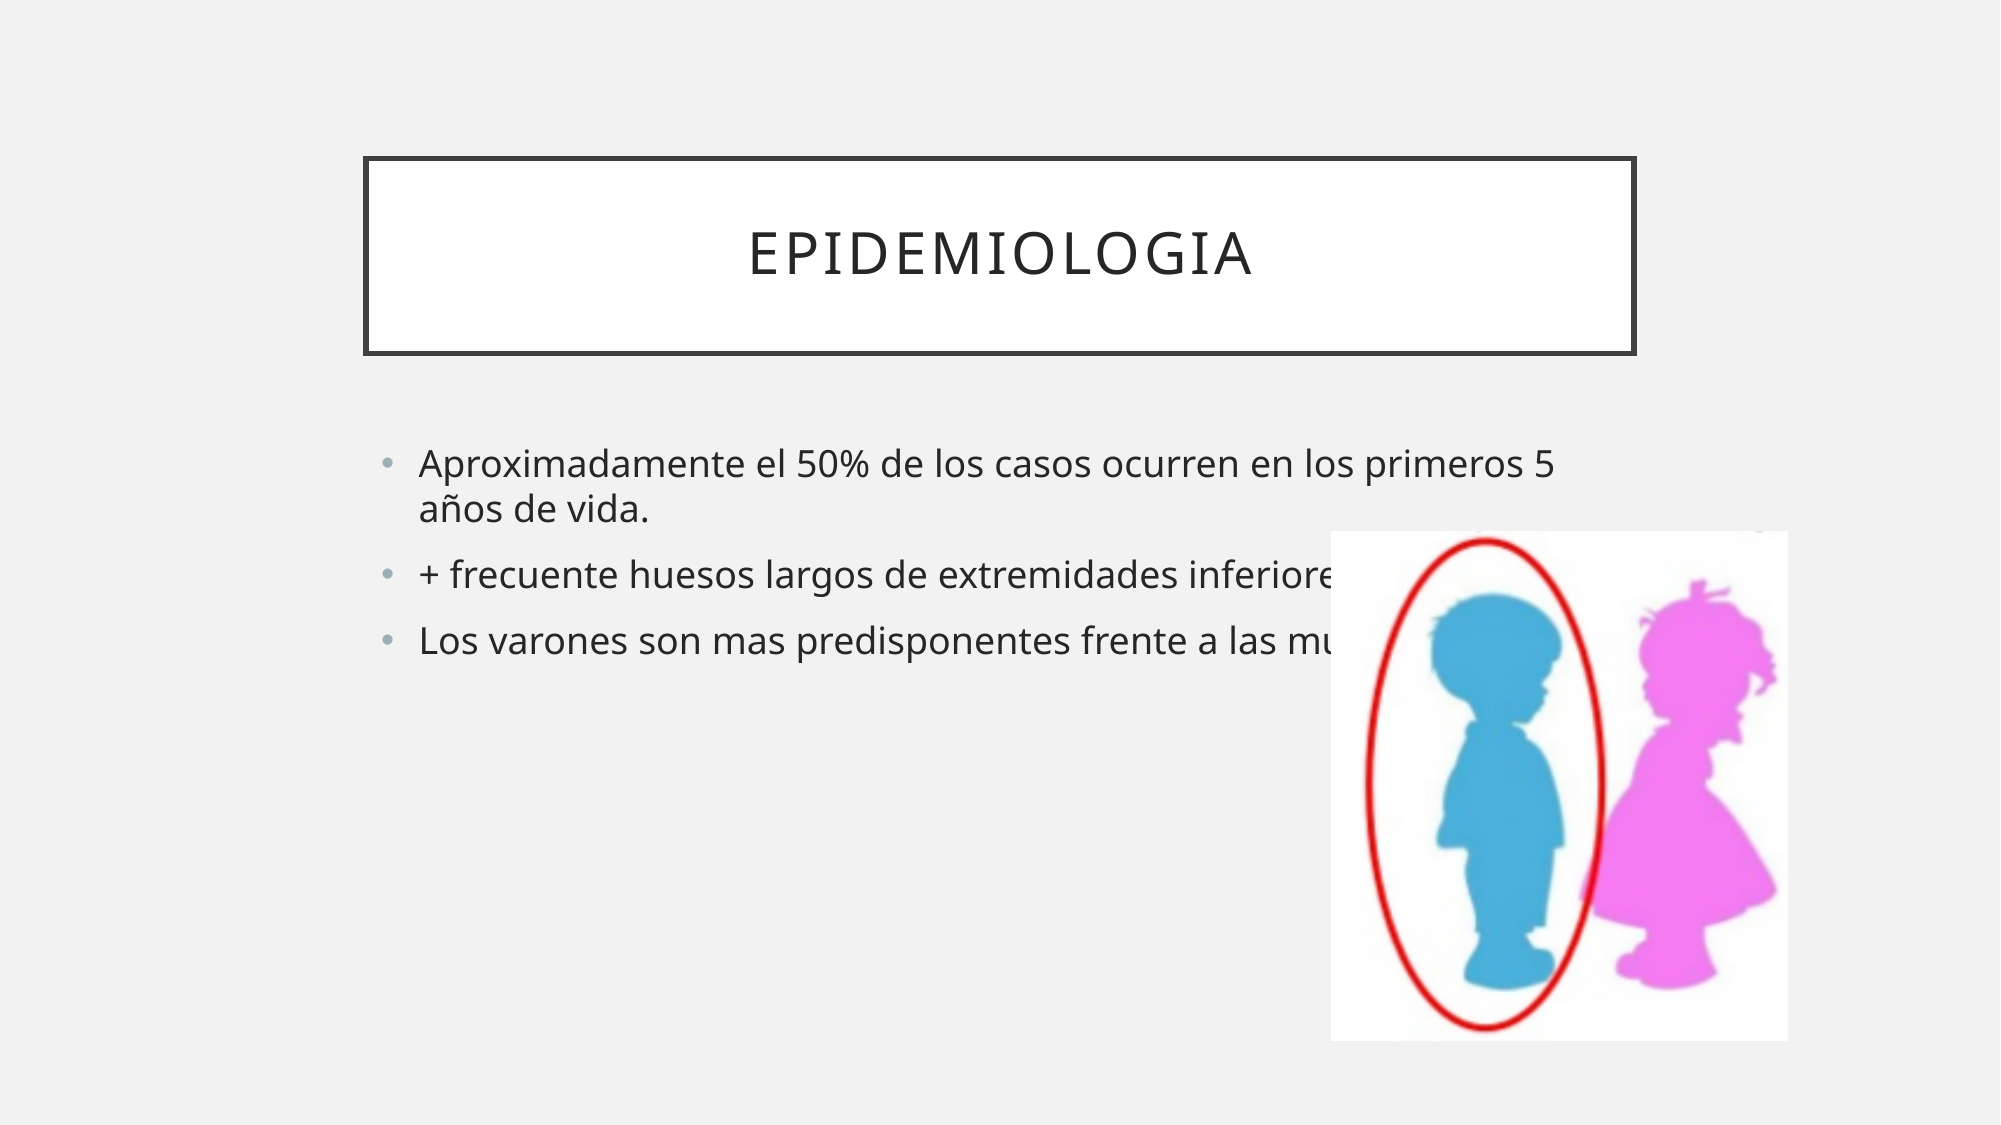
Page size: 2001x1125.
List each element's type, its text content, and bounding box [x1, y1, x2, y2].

list Aproximadamente el 50% de los casos ocurren en los primeros 5 años de vida. + frecuente huesos largos de extremidades inferiores Los varones son mas predisponentes frente a las mujeres [366, 432, 1634, 942]
title epidemiologia [363, 156, 1637, 356]
picture [1331, 531, 1788, 1041]
